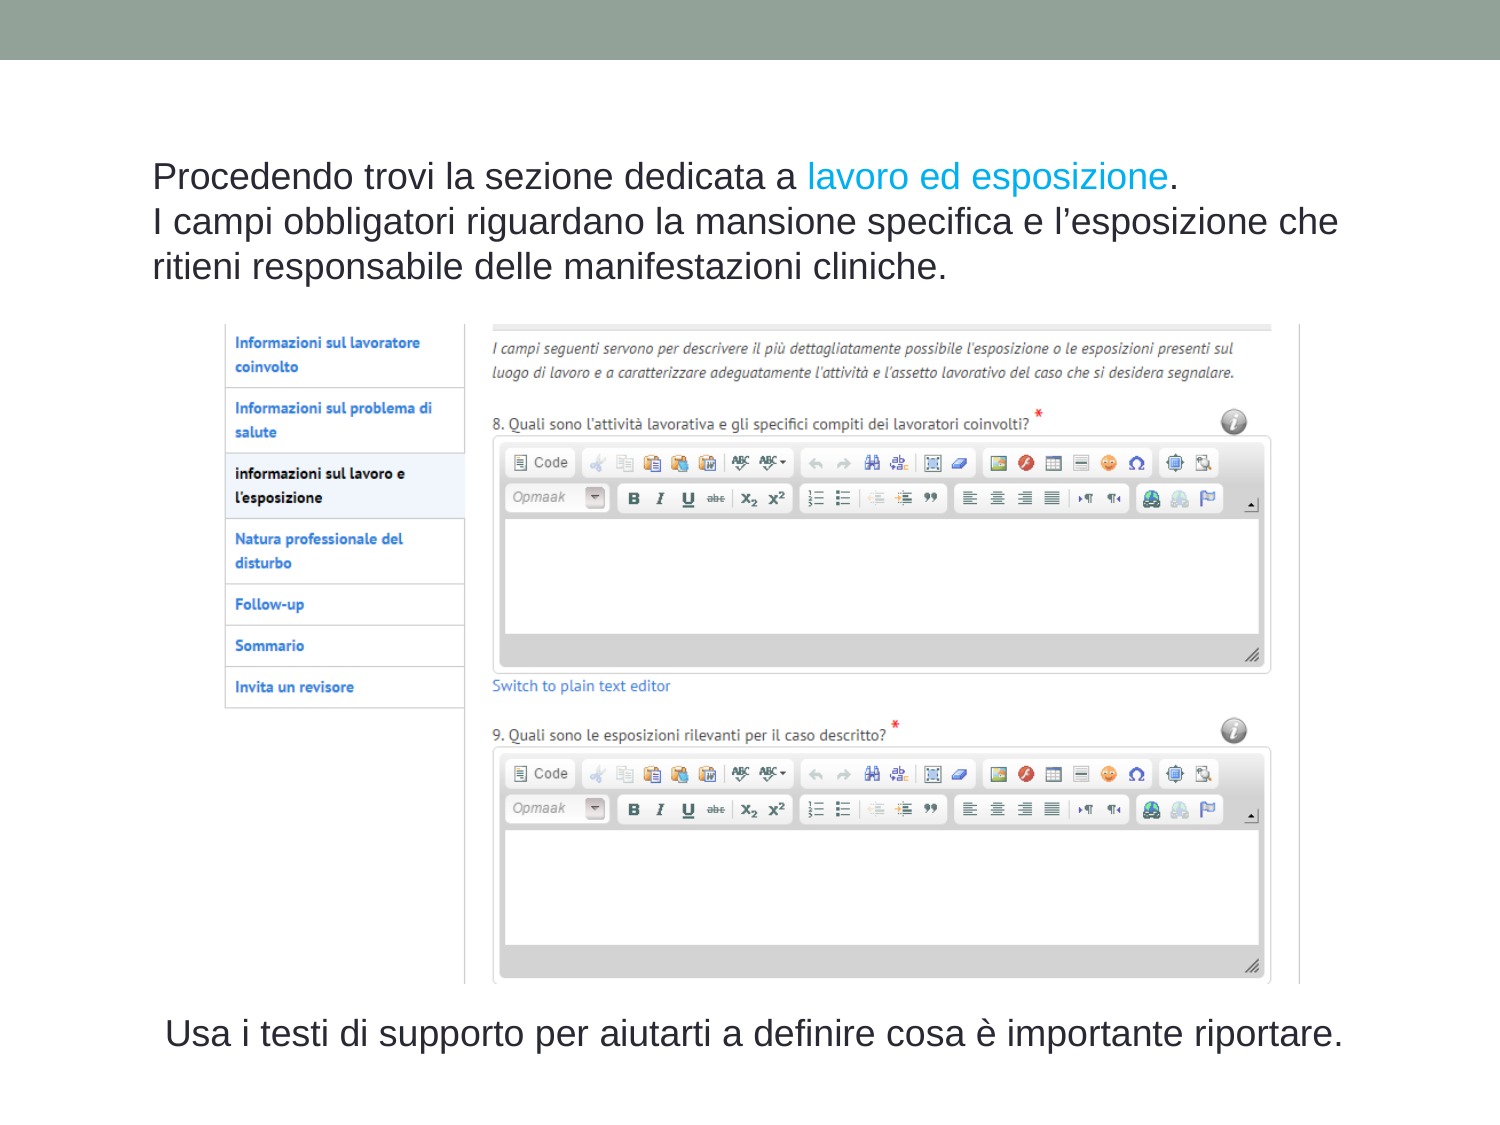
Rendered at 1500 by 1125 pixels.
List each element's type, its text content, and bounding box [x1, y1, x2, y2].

text_box Procedendo trovi la sezione dedicata a lavoro ed esposizione. I campi obbligatori riguardano la mansione specifica e l’esposizione che ritieni responsabile delle manifestazioni cliniche. [137, 145, 1363, 295]
text_box Usa i testi di supporto per aiutarti a definire cosa è importante riportare. [150, 1001, 1375, 1062]
picture [202, 324, 1301, 984]
